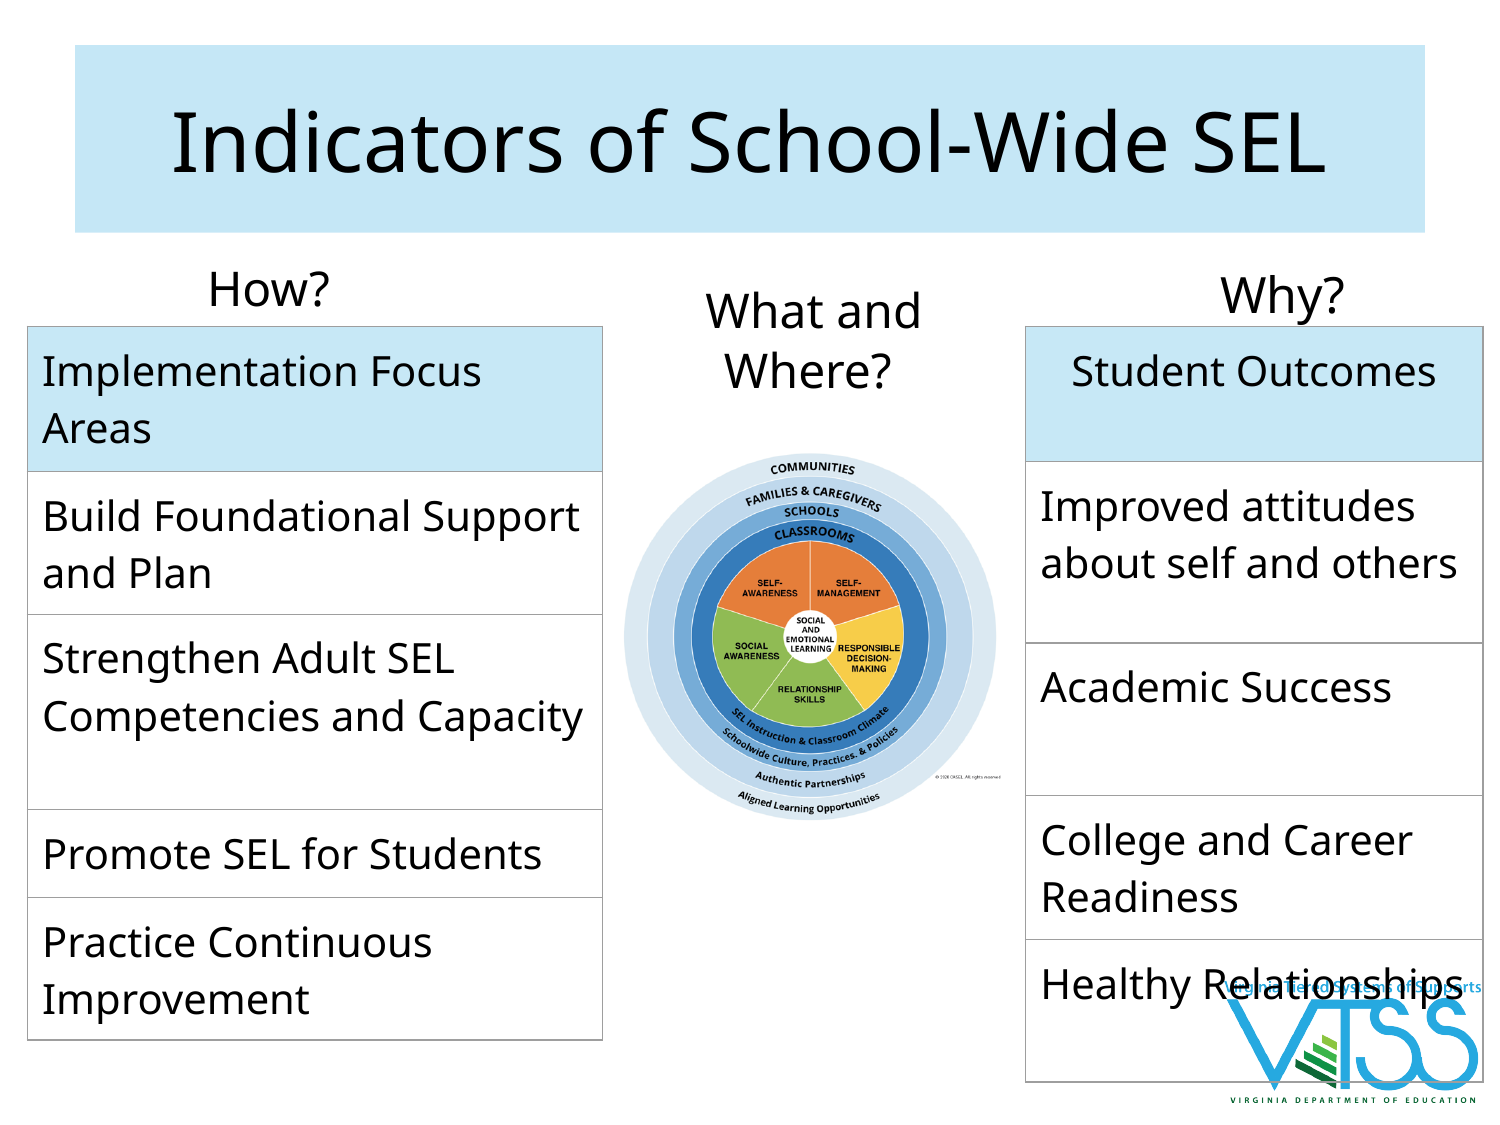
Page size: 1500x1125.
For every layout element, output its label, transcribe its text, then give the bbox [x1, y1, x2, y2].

table_cell Practice Continuous Improvement [28, 898, 602, 1039]
text_box What and Where? [622, 266, 1006, 414]
table_cell College and Career Readiness [1026, 796, 1482, 939]
table_header Student Outcomes [1026, 327, 1482, 461]
table_cell Promote SEL for Students [28, 810, 602, 897]
title Indicators of School-Wide SEL [75, 45, 1425, 233]
text_box Why? [1184, 248, 1395, 339]
table_header Implementation Focus Areas [28, 327, 602, 471]
table_cell Strengthen Adult SEL Competencies and Capacity [28, 615, 602, 809]
table_cell Academic Success [1026, 644, 1482, 795]
picture [1224, 1083, 1481, 1103]
table_cell Healthy Relationships [1026, 940, 1482, 1081]
table_cell Build Foundational Support and Plan [28, 472, 602, 614]
text_box How? [169, 243, 380, 331]
table_cell Improved attitudes about self and others [1026, 462, 1482, 642]
picture [622, 448, 1007, 821]
